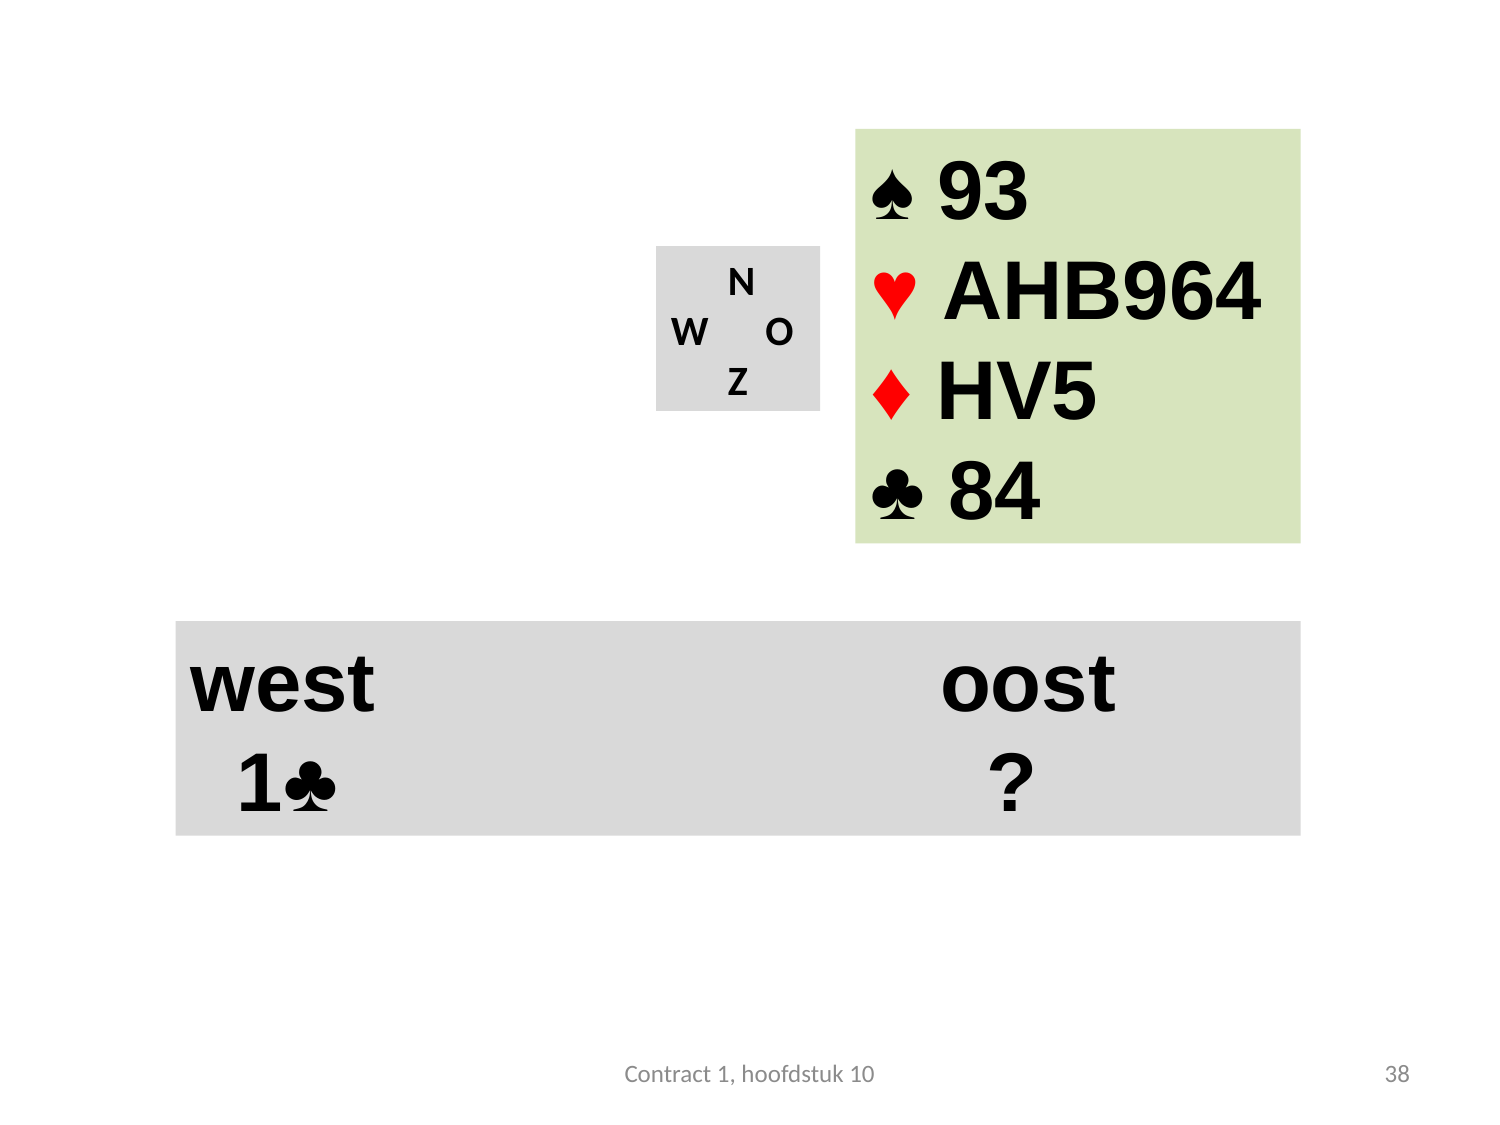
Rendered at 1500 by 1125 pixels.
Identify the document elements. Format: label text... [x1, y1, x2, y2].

text_box ♠ 93 ♥ AHB964 ♦ HV5 ♣ 84 [855, 128, 1301, 544]
footer Contract 1, hoofdstuk 10 [512, 1042, 988, 1103]
text_box N W O Z [656, 246, 821, 411]
slide_number 38 [1074, 1042, 1425, 1103]
text_box west oost 1♣ ? [175, 621, 1301, 836]
